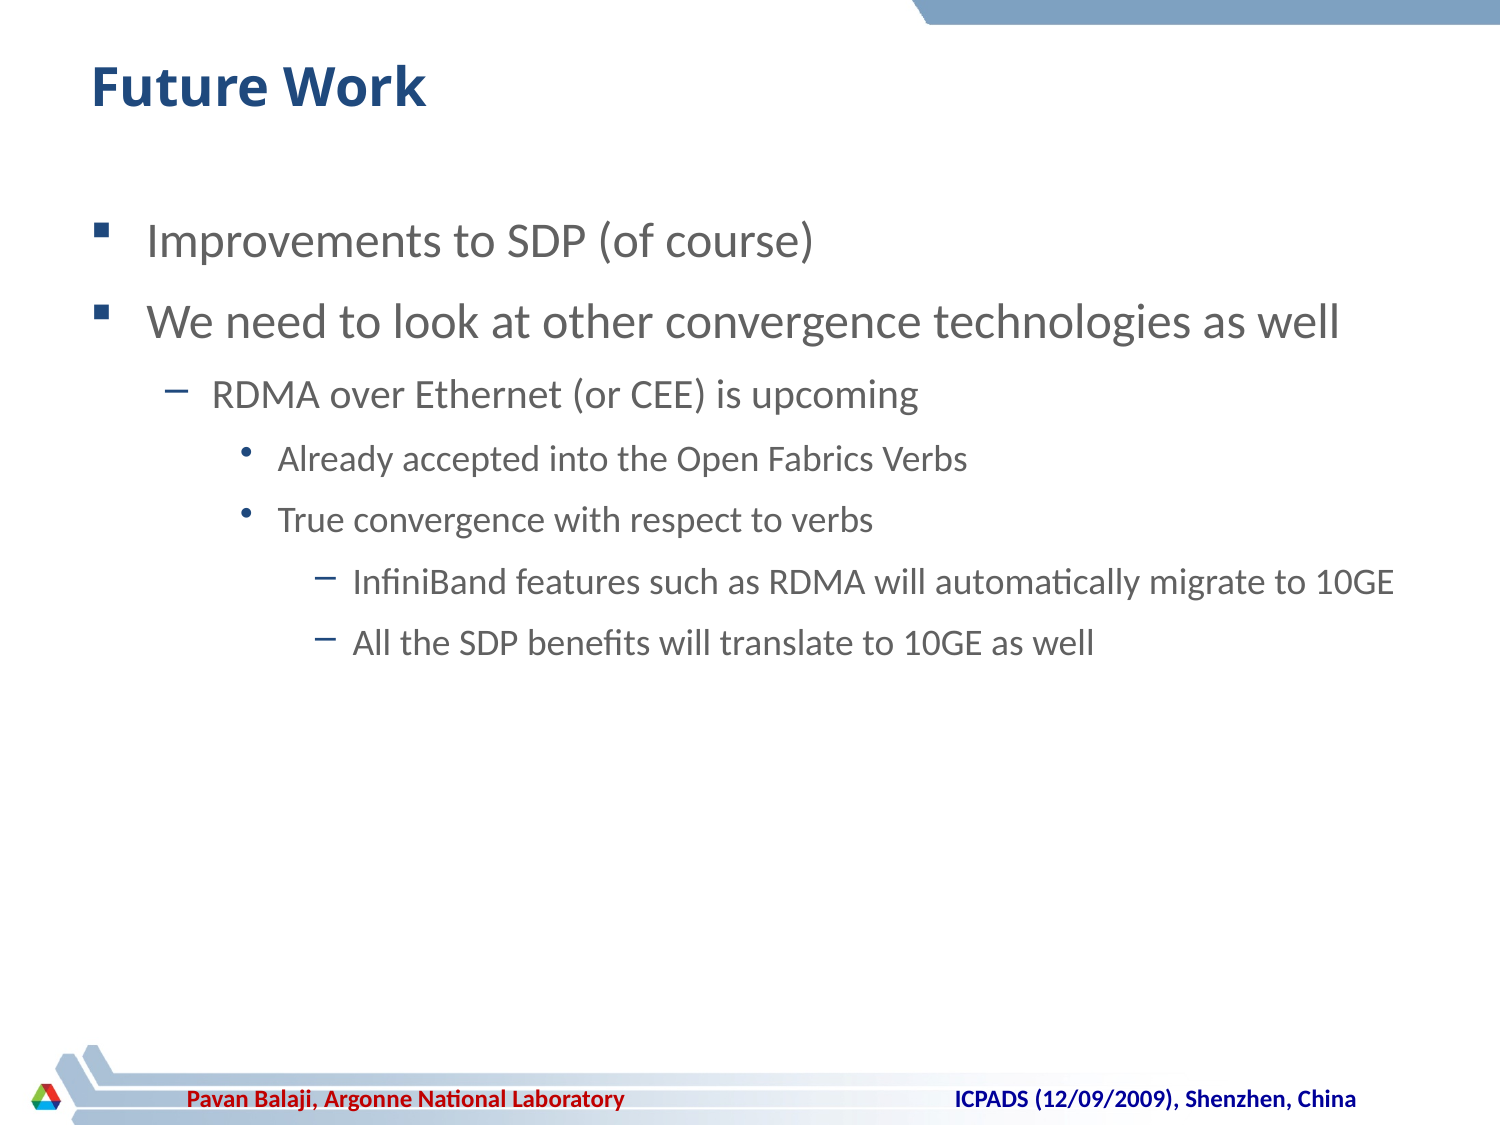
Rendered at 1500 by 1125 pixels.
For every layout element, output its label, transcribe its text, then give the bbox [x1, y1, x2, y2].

list Improvements to SDP (of course) We need to look at other convergence technologies as well RDMA over Ethernet (or CEE) is upcoming Already accepted into the Open Fabrics Verbs True convergence with respect to verbs InfiniBand features such as RDMA will automatically migrate to 10GE All the SDP benefits will translate to 10GE as well [74, 187, 1426, 1038]
title Future Work [74, 44, 1426, 176]
picture [0, 0, 1500, 26]
footer ICPADS (12/09/2009), Shenzhen, China [862, 1074, 1450, 1113]
picture [0, 1037, 1500, 1125]
